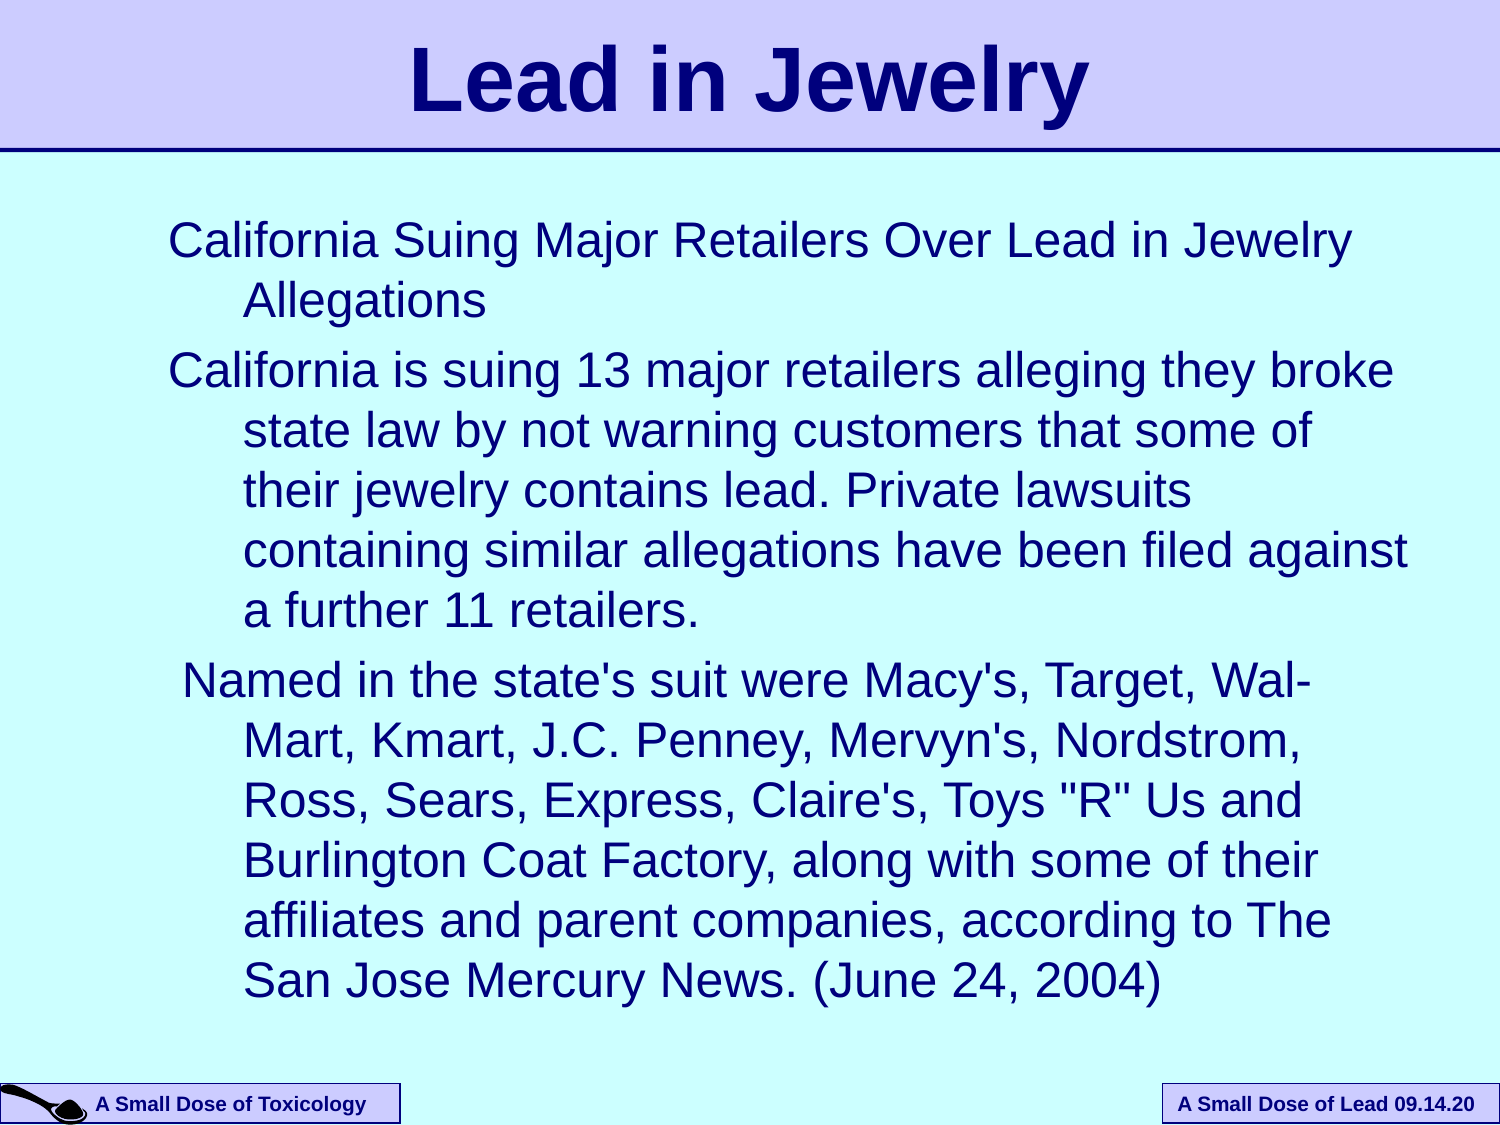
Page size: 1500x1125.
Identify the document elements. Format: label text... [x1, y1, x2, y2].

title Lead in Jewelry [24, 12, 1475, 138]
text_box California Suing Major Retailers Over Lead in Jewelry Allegations California is suing 13 major retailers alleging they broke state law by not warning customers that some of their jewelry contains lead. Private lawsuits containing similar allegations have been filed against a further 11 retailers. Named in the state's suit were Macy's, Target, Wal-Mart, Kmart, J.C. Penney, Mervyn's, Nordstrom, Ross, Sears, Express, Claire's, Toys "R" Us and Burlington Coat Factory, along with some of their affiliates and parent companies, according to The San Jose Mercury News. (June 24, 2004) [153, 199, 1425, 1015]
